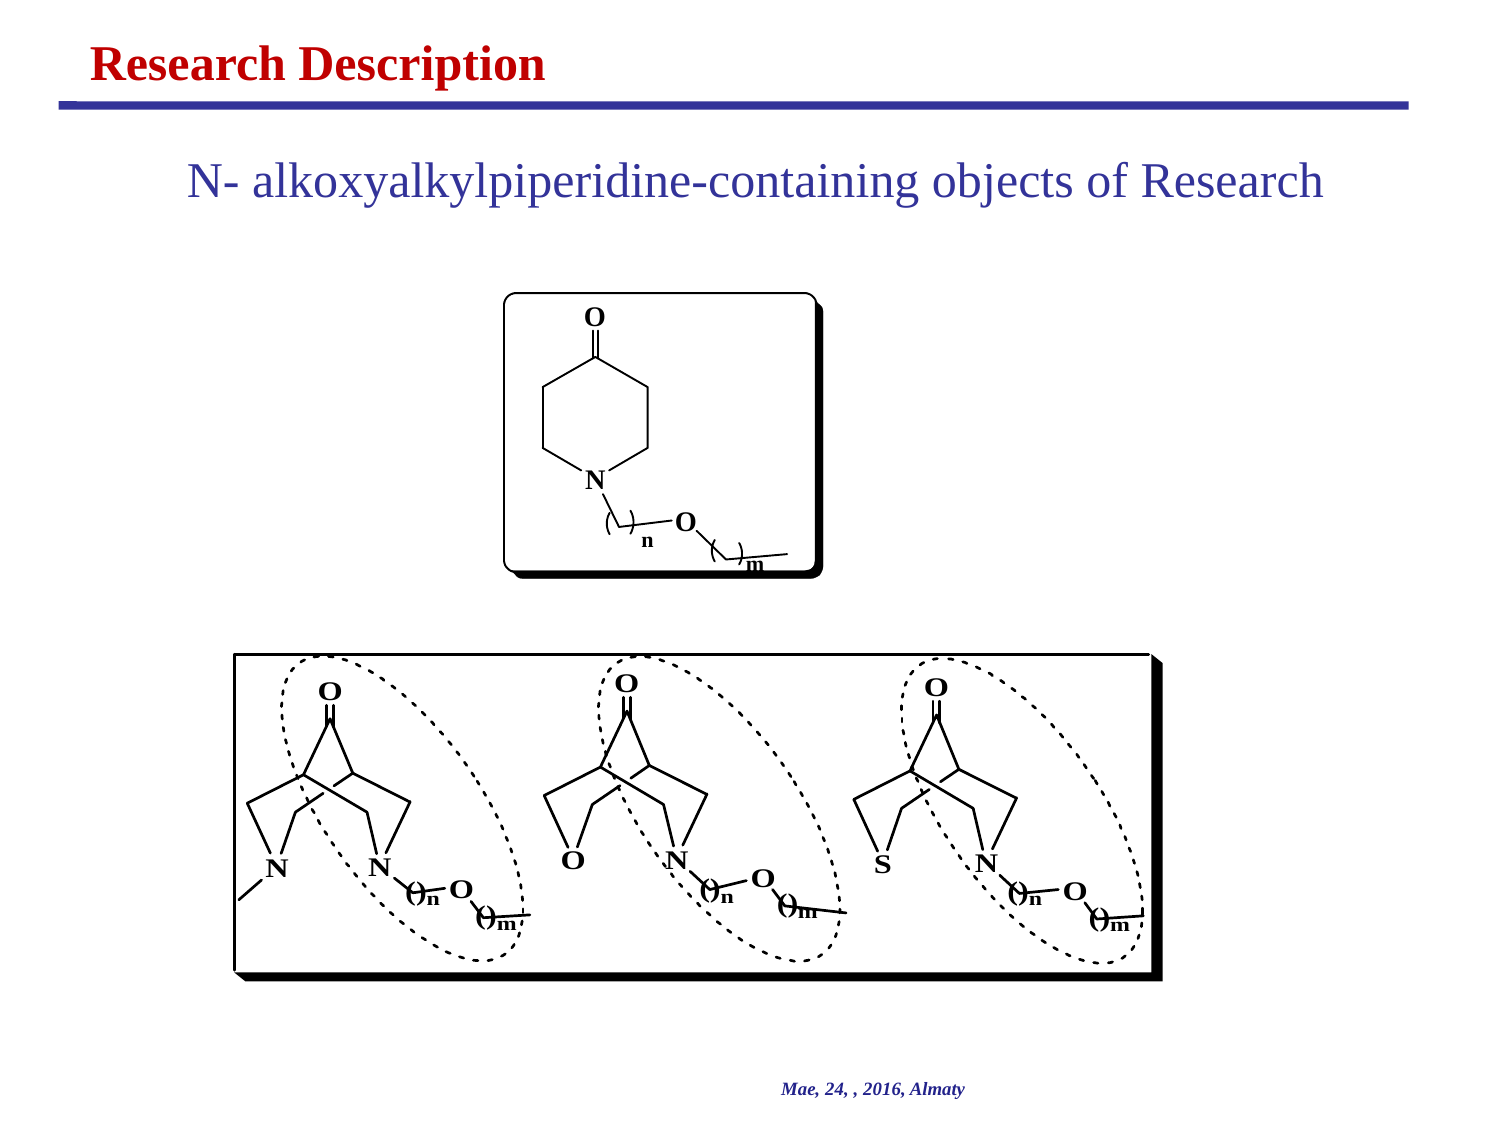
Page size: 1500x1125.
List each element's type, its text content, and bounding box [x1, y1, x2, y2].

text_box Mae, 24, , 2016, Almaty [246, 1069, 1500, 1107]
text_box Research Description [75, 23, 674, 99]
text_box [222, 644, 1173, 990]
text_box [491, 280, 831, 587]
text_box N- alkoxyalkylpiperidine-containing objects of Research [58, 140, 1453, 216]
